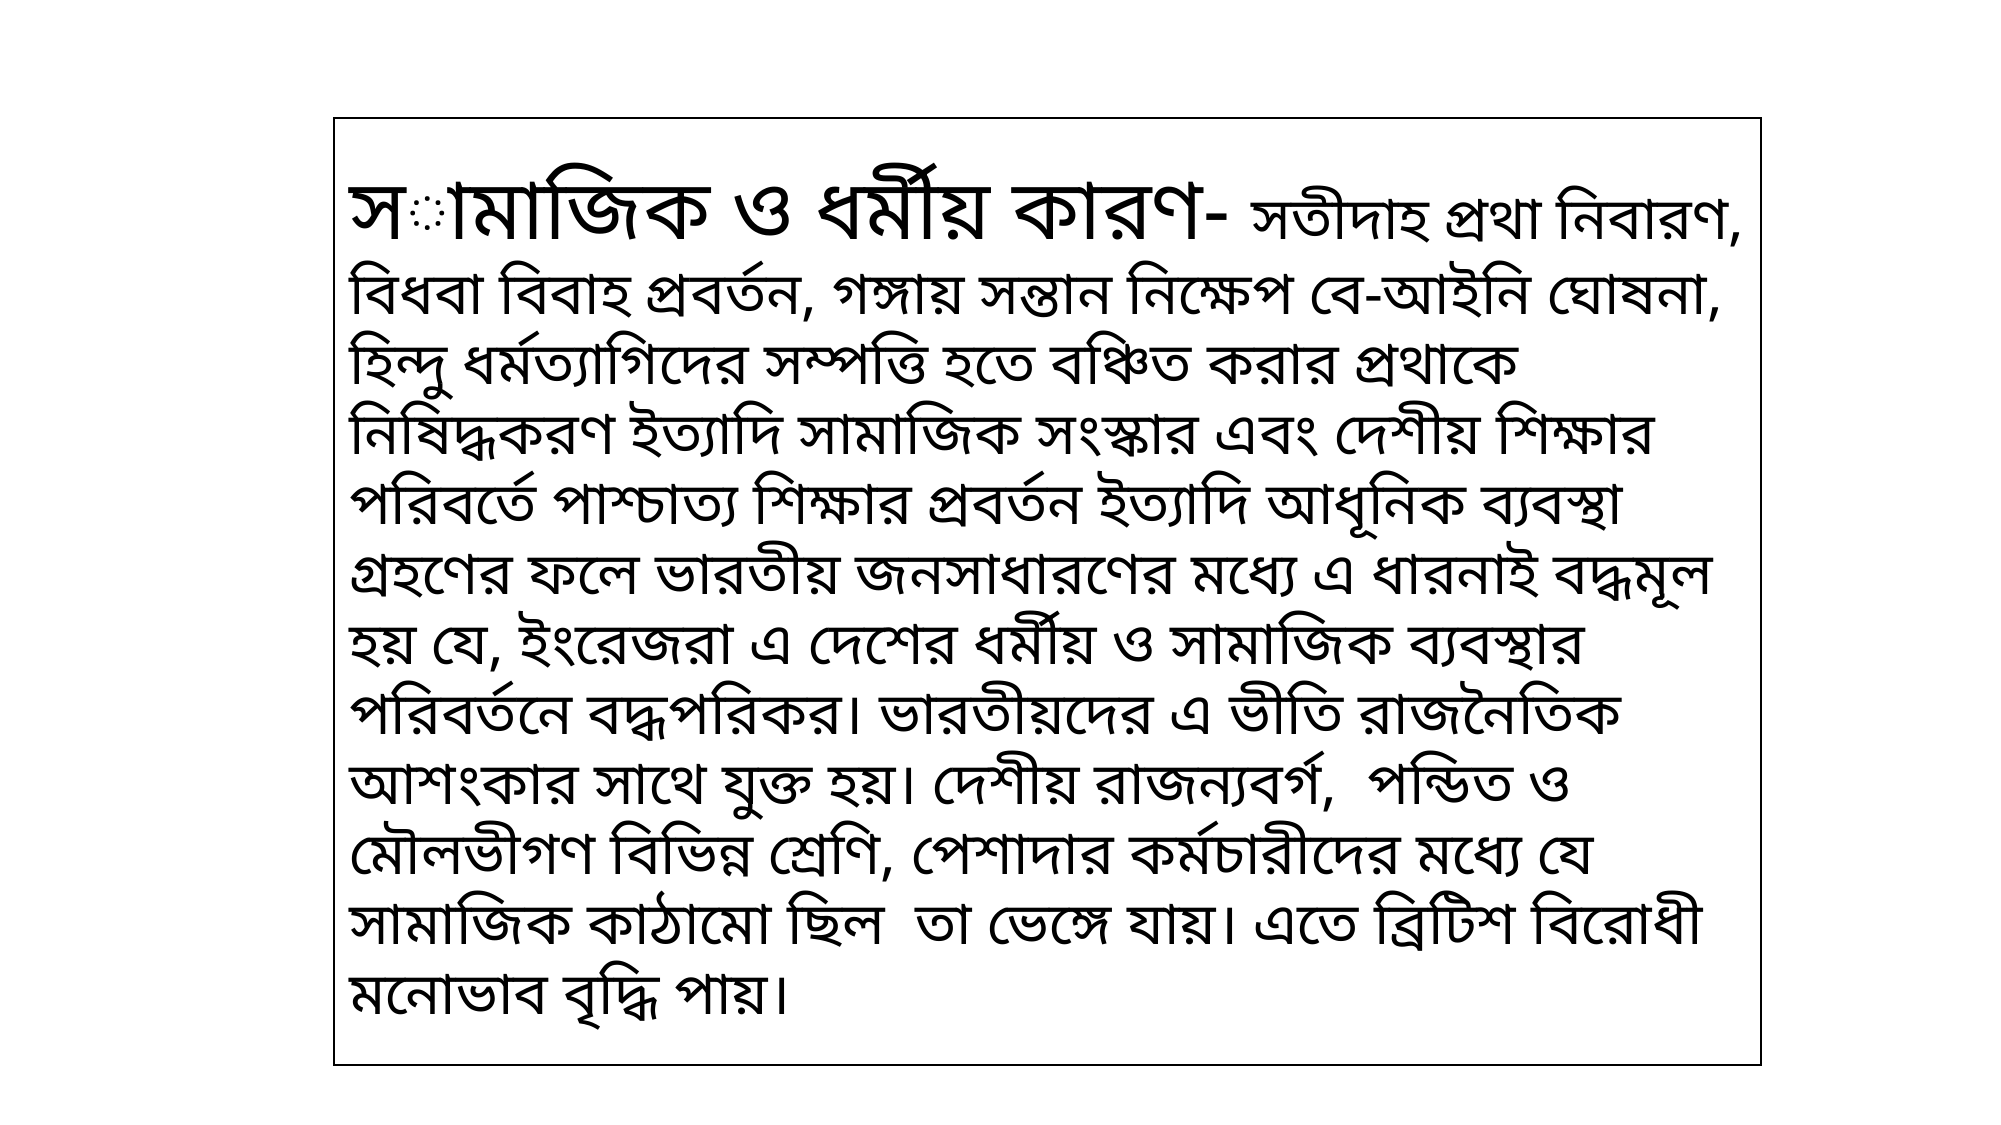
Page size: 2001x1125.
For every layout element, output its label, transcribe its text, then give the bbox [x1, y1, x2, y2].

text_box সামাজিক ও ধর্মীয় কারণ- সতীদাহ প্রথা নিবারণ, বিধবা বিবাহ প্রবর্তন, গঙ্গায় সন্তান নিক্ষেপ বে-আইনি ঘোষনা, হিন্দু ধর্মত্যাগিদের সম্পত্তি হতে বঞ্চিত করার প্রথাকে নিষিদ্ধকরণ ইত্যাদি সামাজিক সংস্কার এবং দেশীয় শিক্ষার পরিবর্তে পাশ্চাত্য শিক্ষার প্রবর্তন ইত্যাদি আধূনিক ব্যবস্থা গ্রহণের ফলে ভারতীয় জনসাধারণের মধ্যে এ ধারনাই বদ্ধমূল হয় যে, ইংরেজরা এ দেশের ধর্মীয় ও সামাজিক ব্যবস্থার পরিবর্তনে বদ্ধপরিকর। ভারতীয়দের এ ভীতি রাজনৈতিক আশংকার সাথে যুক্ত হয়। দেশীয় রাজন্যবর্গ, পন্ডিত ও মৌলভীগণ বিভিন্ন শ্রেণি, পেশাদার কর্মচারীদের মধ্যে যে সামাজিক কাঠামো ছিল তা ভেঙ্গে যায়। এতে ব্রিটিশ বিরোধী মনোভাব বৃদ্ধি পায়। [333, 117, 1762, 1066]
